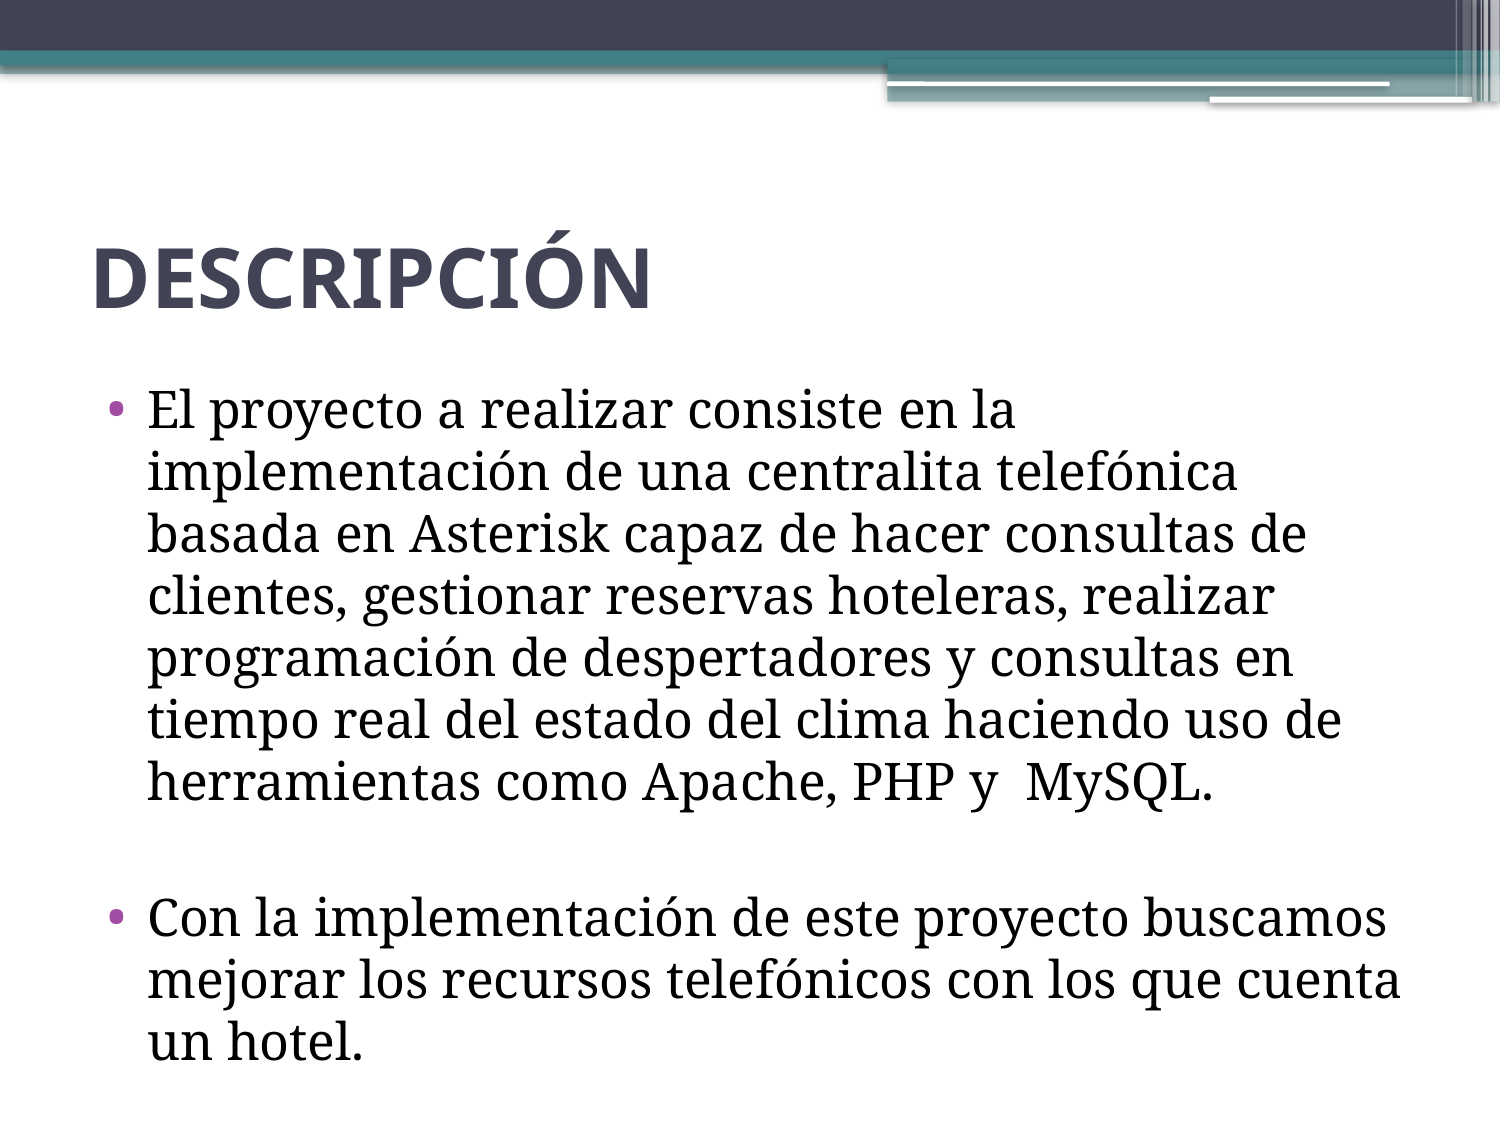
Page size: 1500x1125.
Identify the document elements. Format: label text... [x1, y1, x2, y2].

list El proyecto a realizar consiste en la implementación de una centralita telefónica basada en Asterisk capaz de hacer consultas de clientes, gestionar reservas hoteleras, realizar programación de despertadores y consultas en tiempo real del estado del clima haciendo uso de herramientas como Apache, PHP y MySQL. Con la implementación de este proyecto buscamos mejorar los recursos telefónicos con los que cuenta un hotel. [75, 368, 1425, 1079]
title DESCRIPCIÓN [75, 187, 1425, 363]
